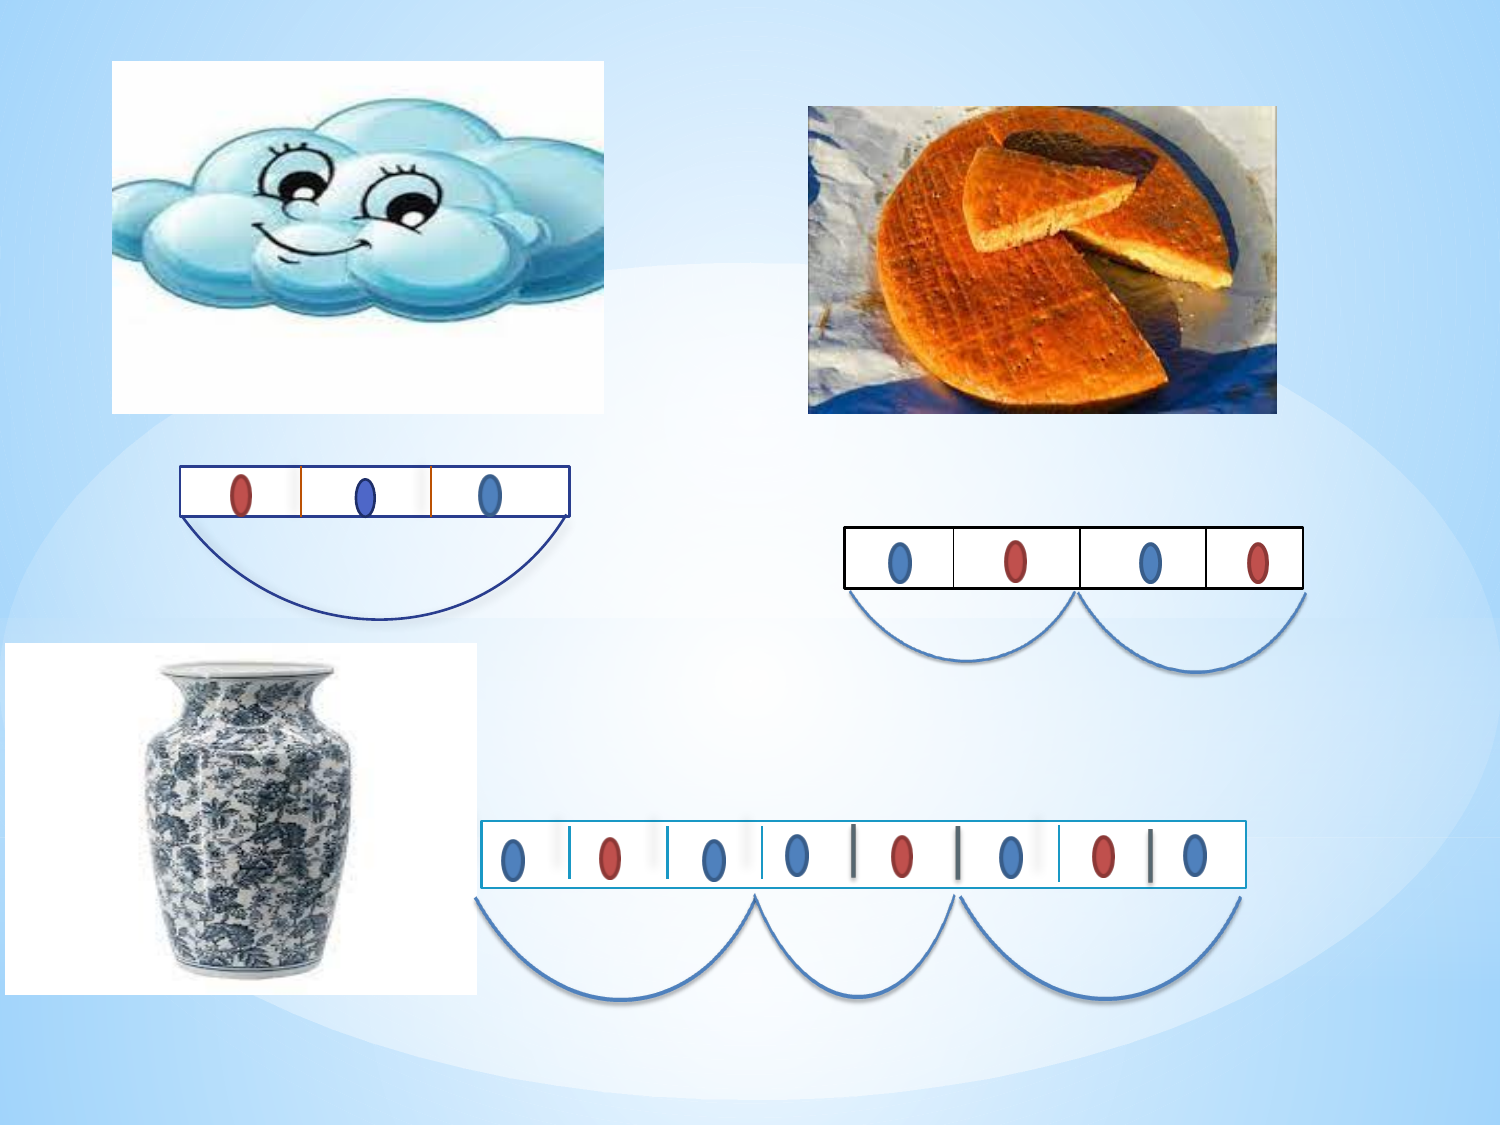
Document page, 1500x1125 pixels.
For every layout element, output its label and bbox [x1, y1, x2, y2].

text_box [864, 820, 948, 886]
picture [5, 642, 1247, 1013]
picture [1138, 541, 1163, 585]
text_box [180, 422, 568, 621]
picture [230, 474, 252, 517]
picture [1004, 539, 1027, 583]
picture [702, 839, 726, 882]
picture [500, 839, 525, 882]
text_box [492, 465, 571, 517]
picture [999, 836, 1023, 880]
picture [844, 586, 1311, 681]
picture [1246, 541, 1270, 585]
picture [807, 106, 1278, 414]
picture [891, 834, 914, 878]
picture [598, 837, 621, 880]
picture [784, 834, 809, 877]
picture [477, 474, 502, 517]
text_box [967, 820, 1247, 889]
picture [887, 541, 912, 585]
text_box [482, 820, 842, 889]
text_box [843, 526, 1304, 586]
picture [1092, 834, 1115, 878]
picture [1182, 834, 1207, 877]
text_box [179, 465, 253, 518]
picture [111, 61, 604, 414]
